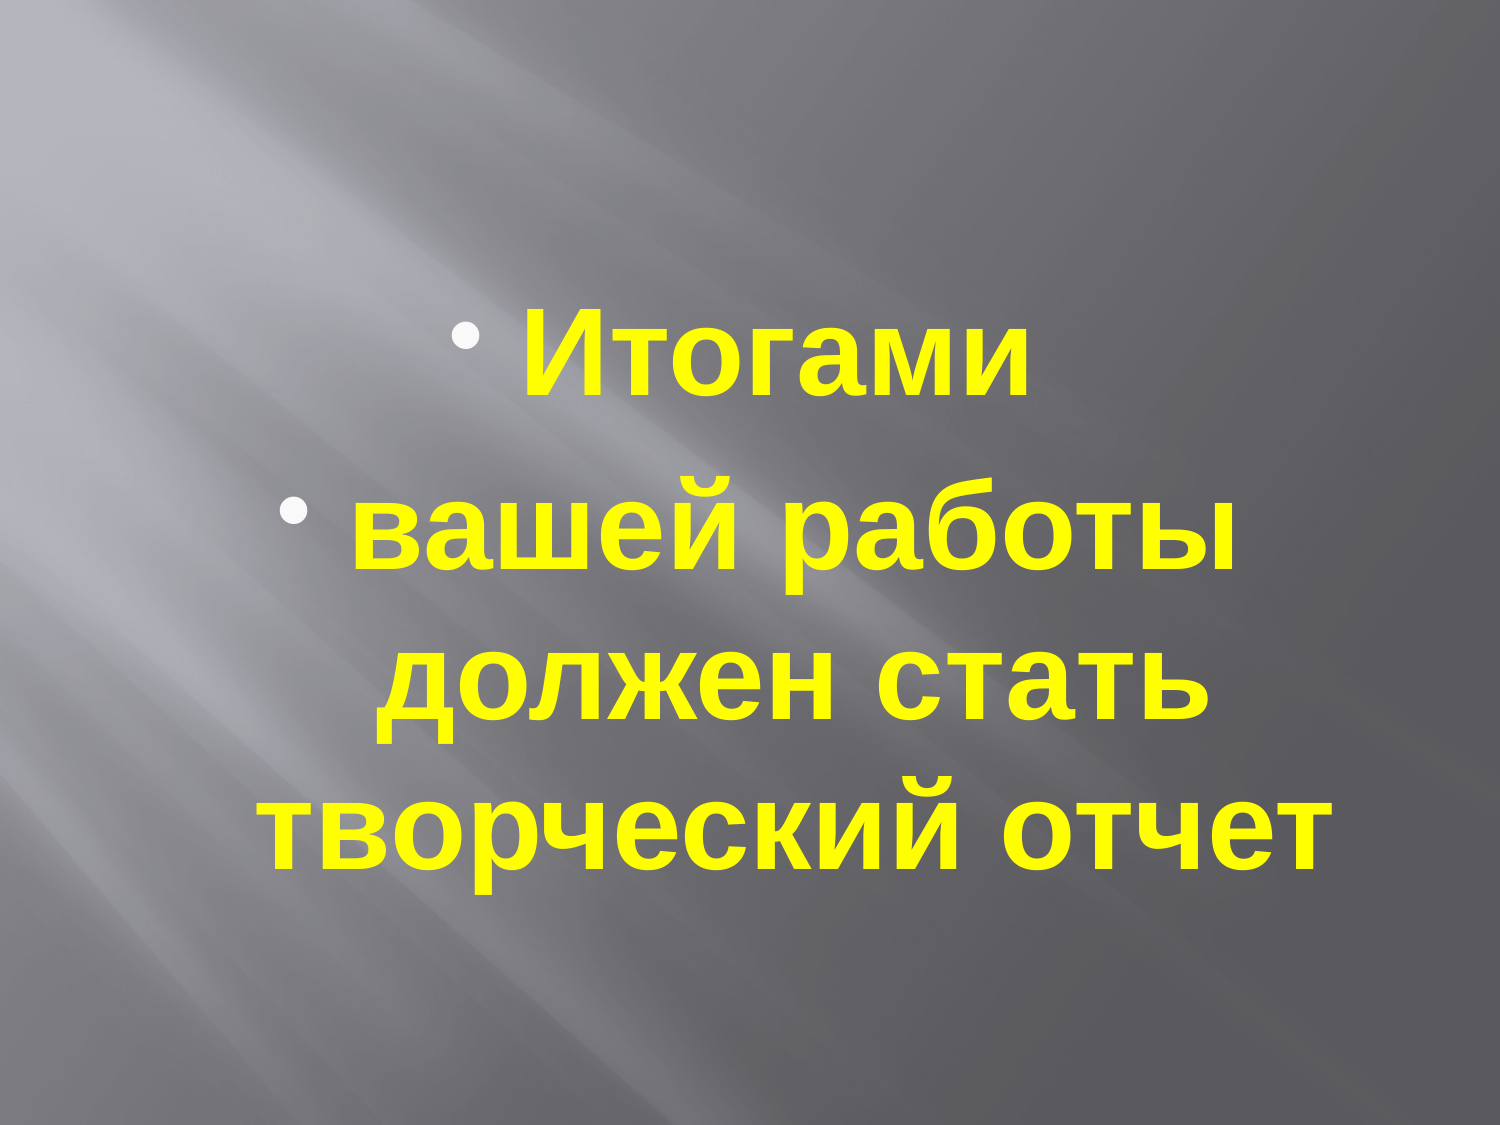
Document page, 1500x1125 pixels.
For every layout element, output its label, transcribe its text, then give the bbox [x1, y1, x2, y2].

list Итогами вашей работы должен стать творческий отчет [75, 262, 1425, 1035]
